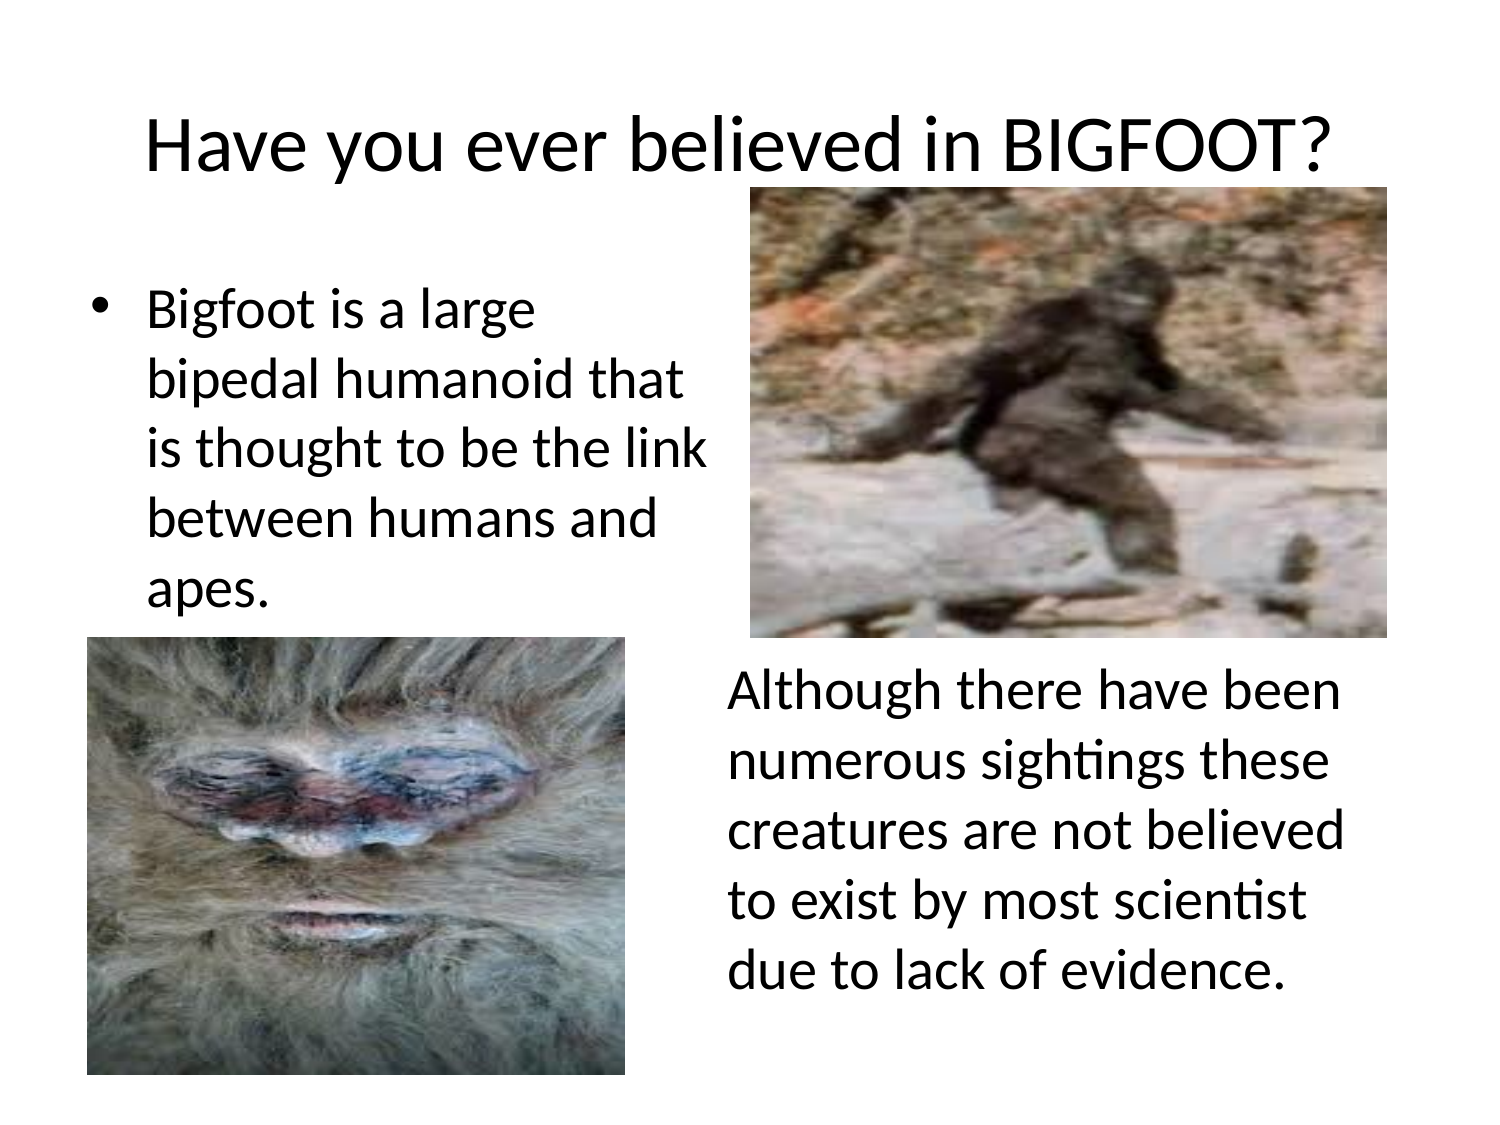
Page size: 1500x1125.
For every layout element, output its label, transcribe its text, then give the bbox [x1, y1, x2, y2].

title Have you ever believed in BIGFOOT? [75, 45, 1425, 233]
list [749, 187, 1388, 638]
picture [87, 637, 626, 1076]
list Bigfoot is a large bipedal humanoid that is thought to be the link between humans and apes. [75, 262, 738, 1005]
text_box Although there have been numerous sightings these creatures are not believed to exist by most scientist due to lack of evidence. [712, 643, 1363, 1009]
